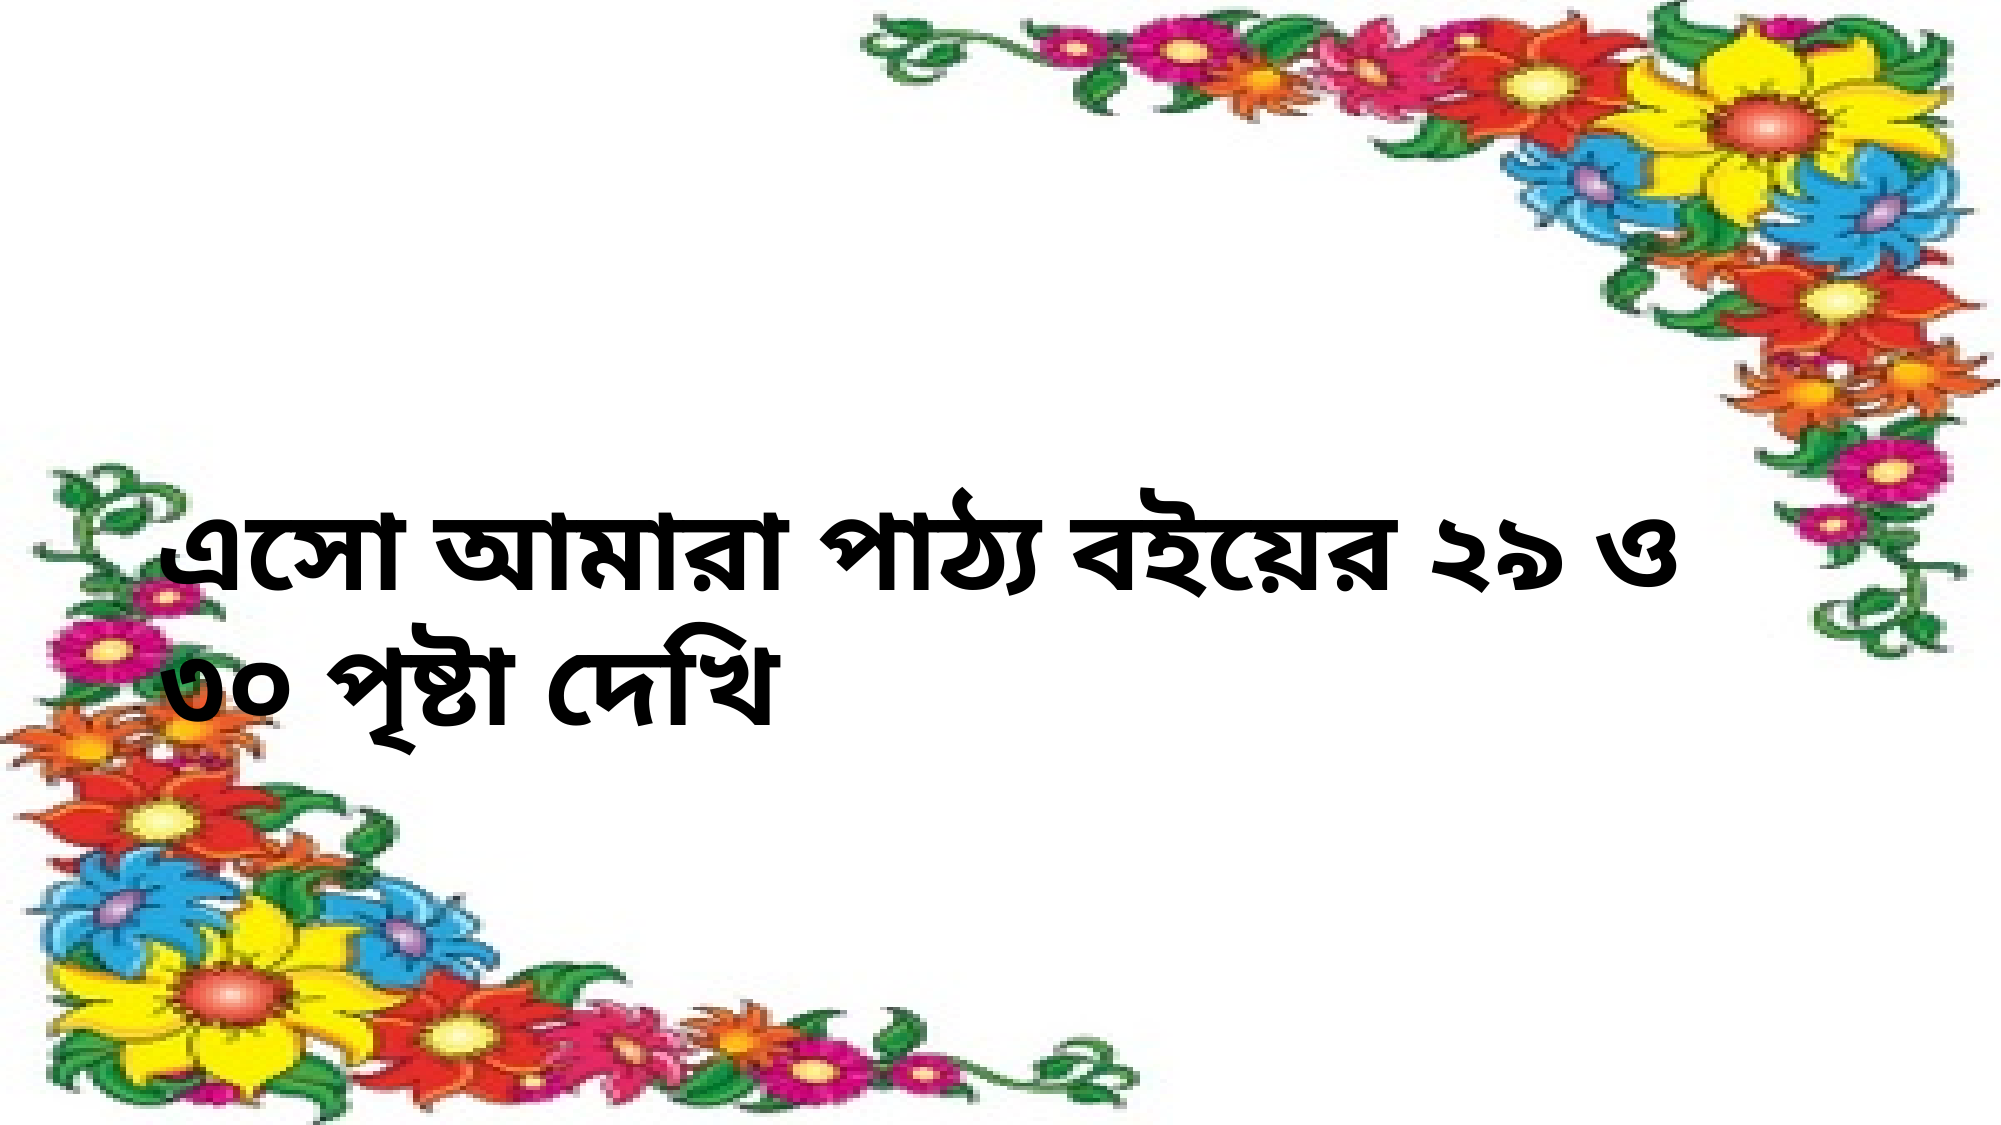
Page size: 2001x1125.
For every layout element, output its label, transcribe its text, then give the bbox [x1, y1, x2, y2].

text_box এসো আমারা পাঠ্য বইয়ের ২৯ ও ৩০ পৃষ্টা দেখি [142, 470, 1810, 755]
picture [0, 0, 2001, 1125]
